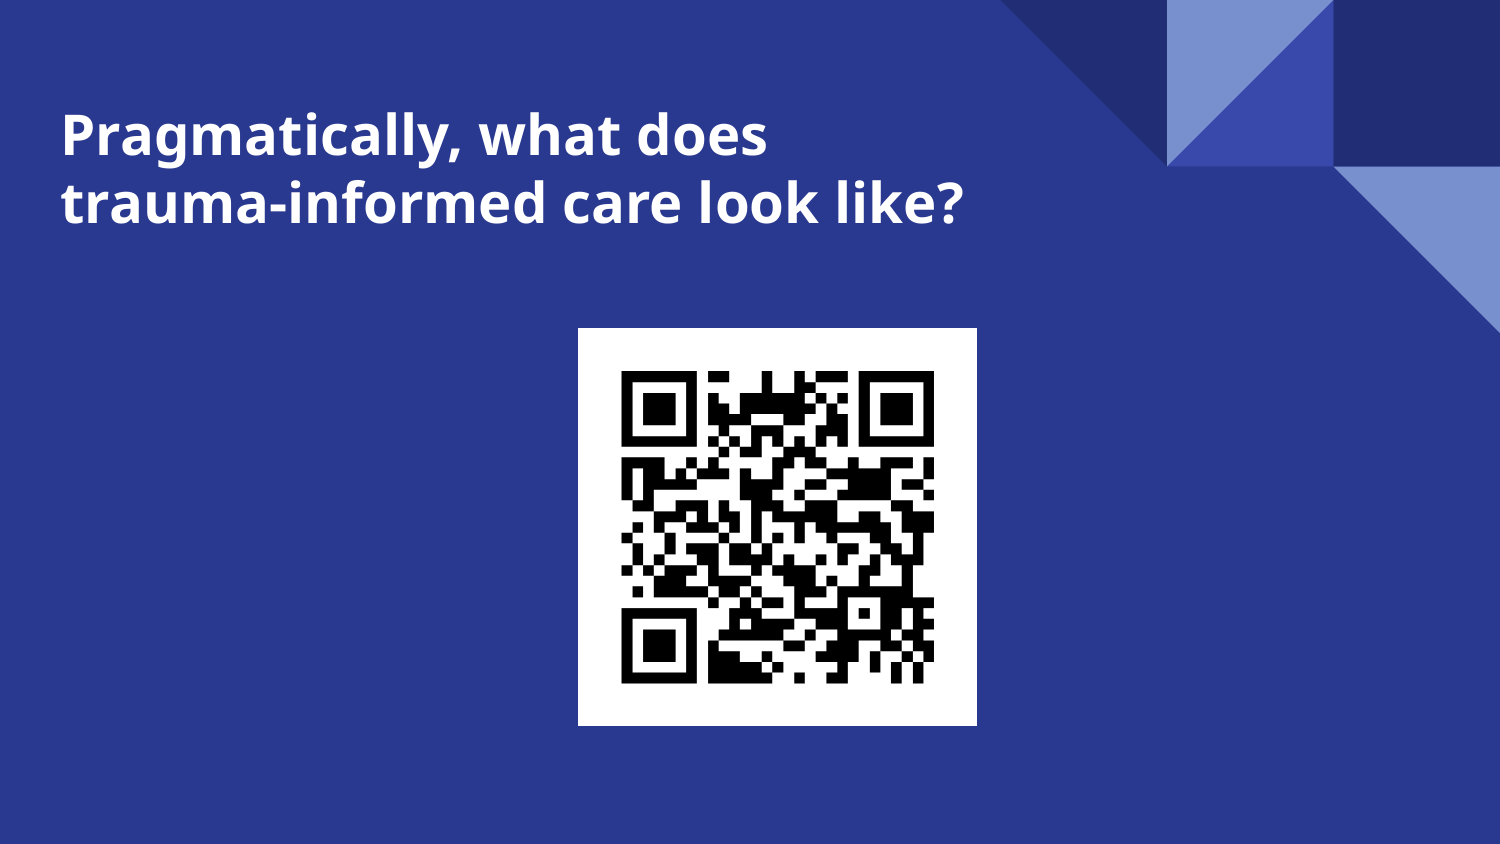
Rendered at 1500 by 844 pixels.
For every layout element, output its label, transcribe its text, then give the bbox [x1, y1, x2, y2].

picture [578, 327, 977, 726]
title Pragmatically, what does trauma-informed care look like? [45, 112, 1500, 250]
